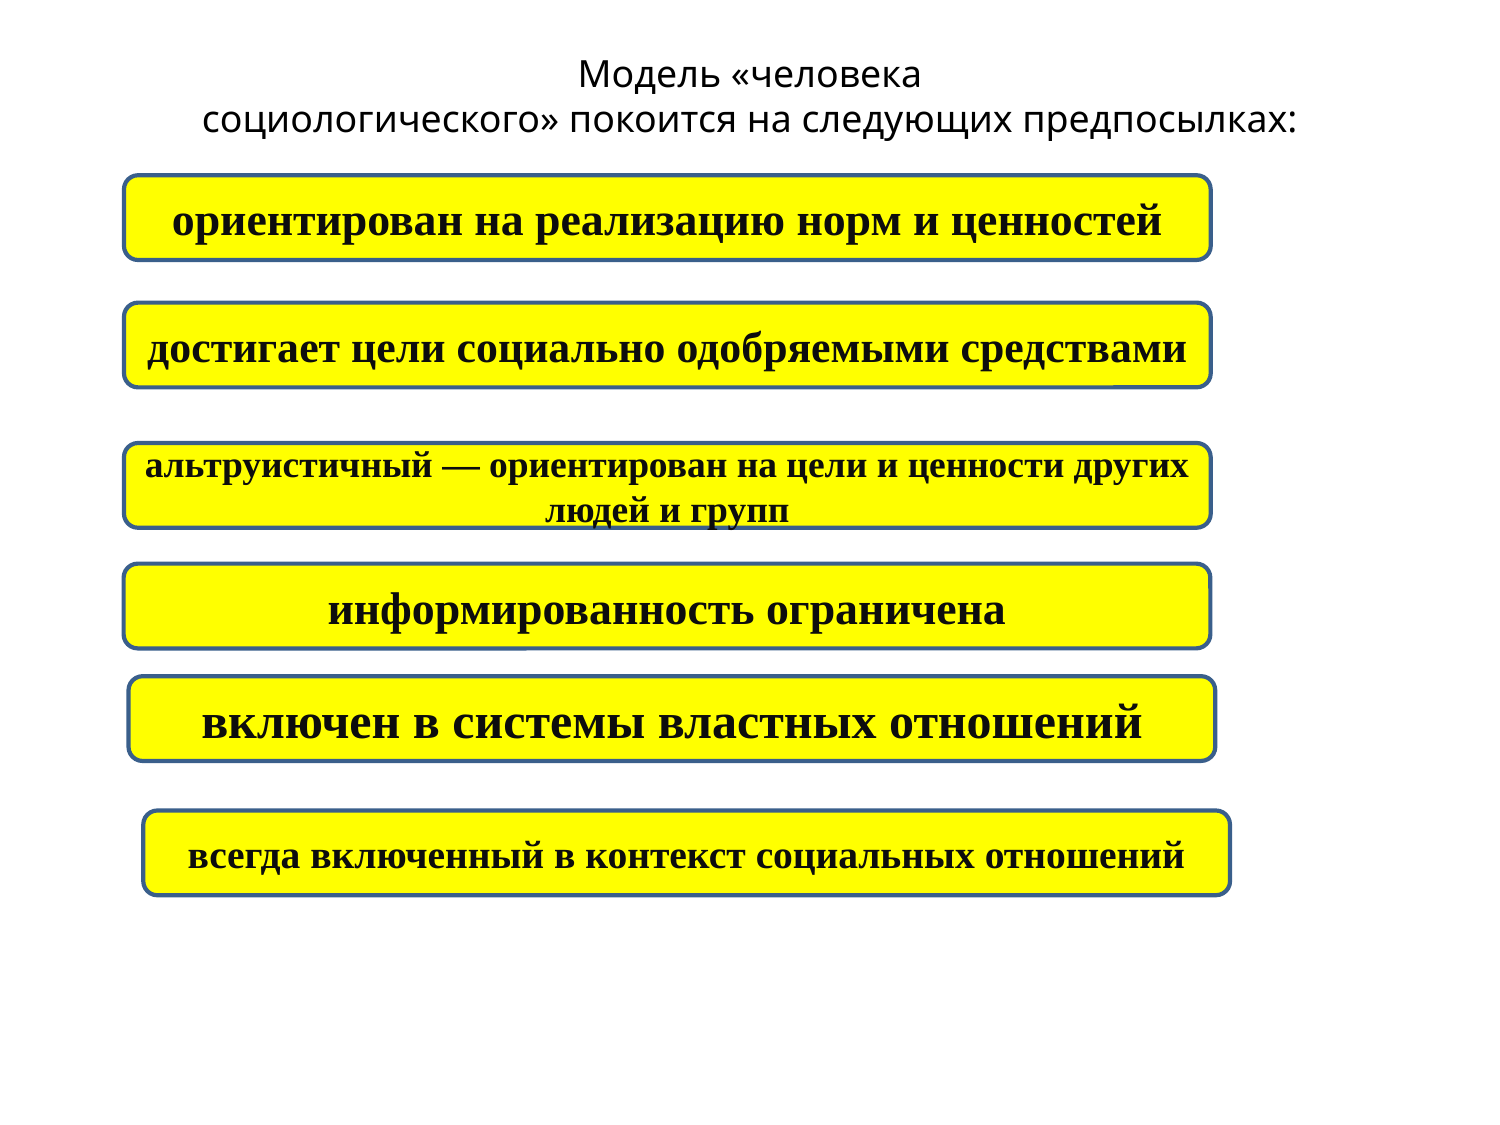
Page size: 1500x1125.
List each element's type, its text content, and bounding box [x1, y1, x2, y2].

text_box включен в системы властных отношений [126, 674, 1218, 764]
text_box Модель «человека социологического» покоится на следующих предпосылках: [64, 42, 1436, 148]
text_box информированность ограничена [121, 561, 1213, 651]
text_box ориентирован на реализацию норм и ценностей [121, 173, 1213, 263]
text_box альтруистичный — ориентирован на цели и ценности других людей и групп [121, 440, 1213, 530]
text_box всегда включенный в контекст социальных отношений [141, 808, 1233, 898]
text_box достигает цели социально одобряемыми средствами [121, 300, 1213, 390]
